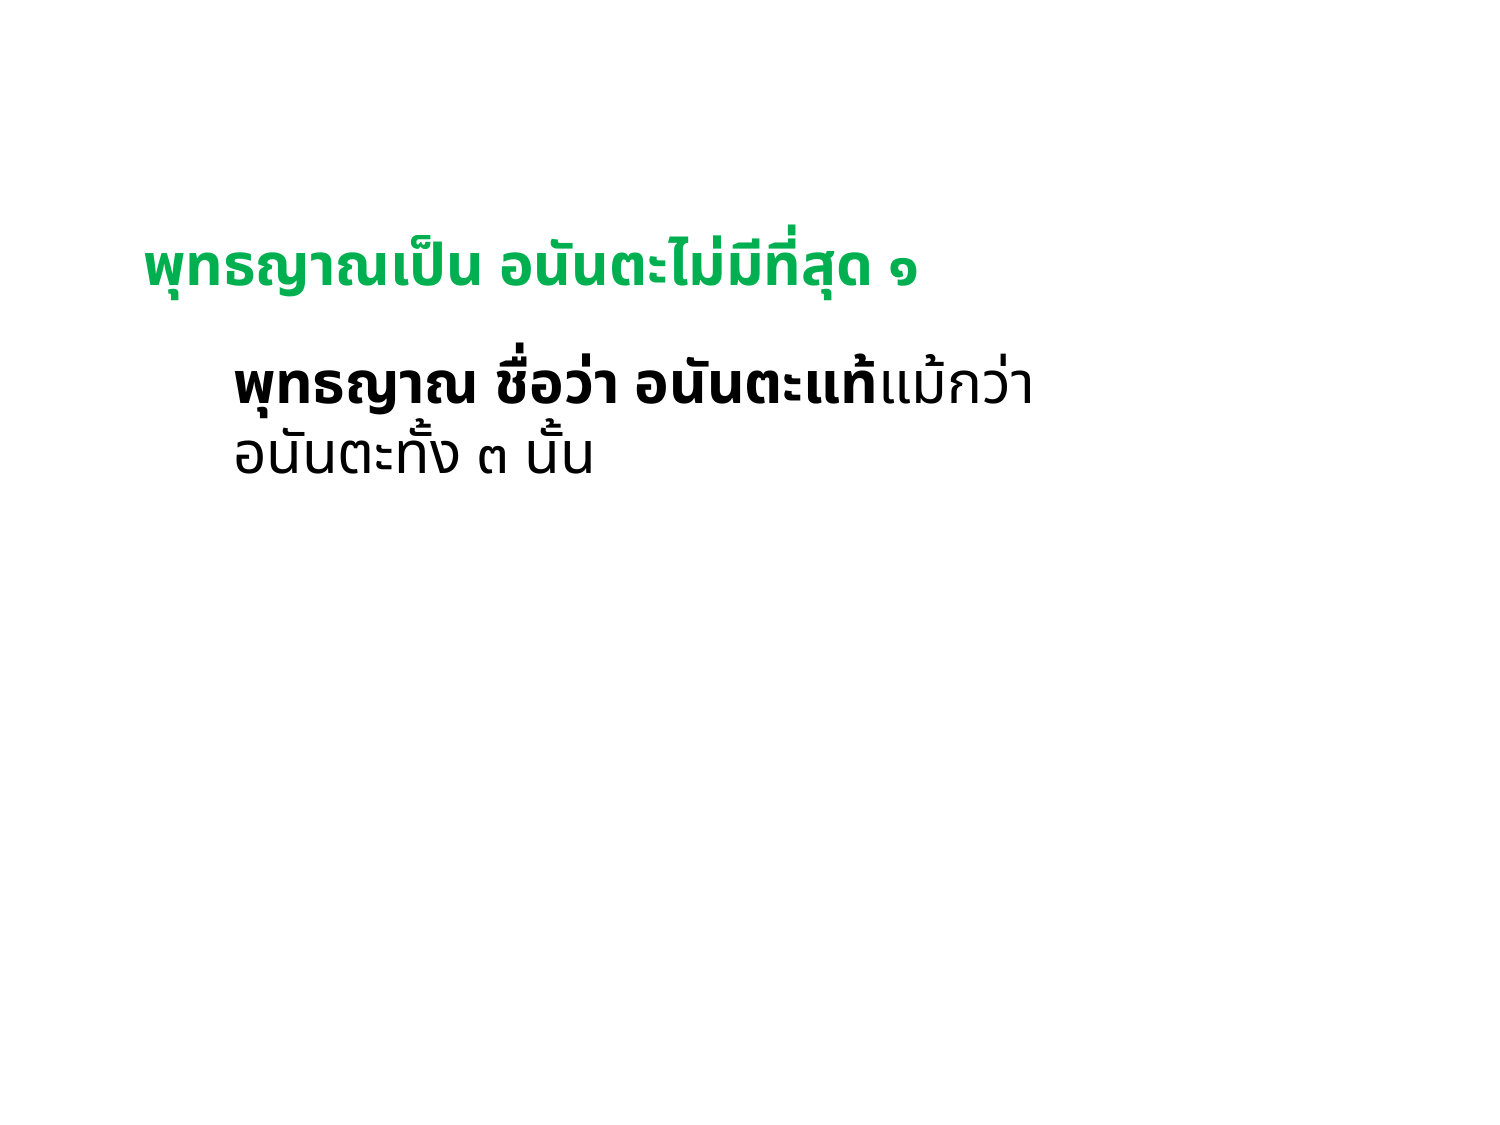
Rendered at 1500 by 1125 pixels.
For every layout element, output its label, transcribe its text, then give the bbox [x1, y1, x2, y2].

text_box พุทธญาณเป็น อนันตะไม่มีที่สุด ๑ [128, 219, 935, 305]
text_box พุทธญาณ ชื่อว่า อนันตะแท้แม้กว่าอนันตะทั้ง ๓ นั้น [218, 338, 1125, 493]
